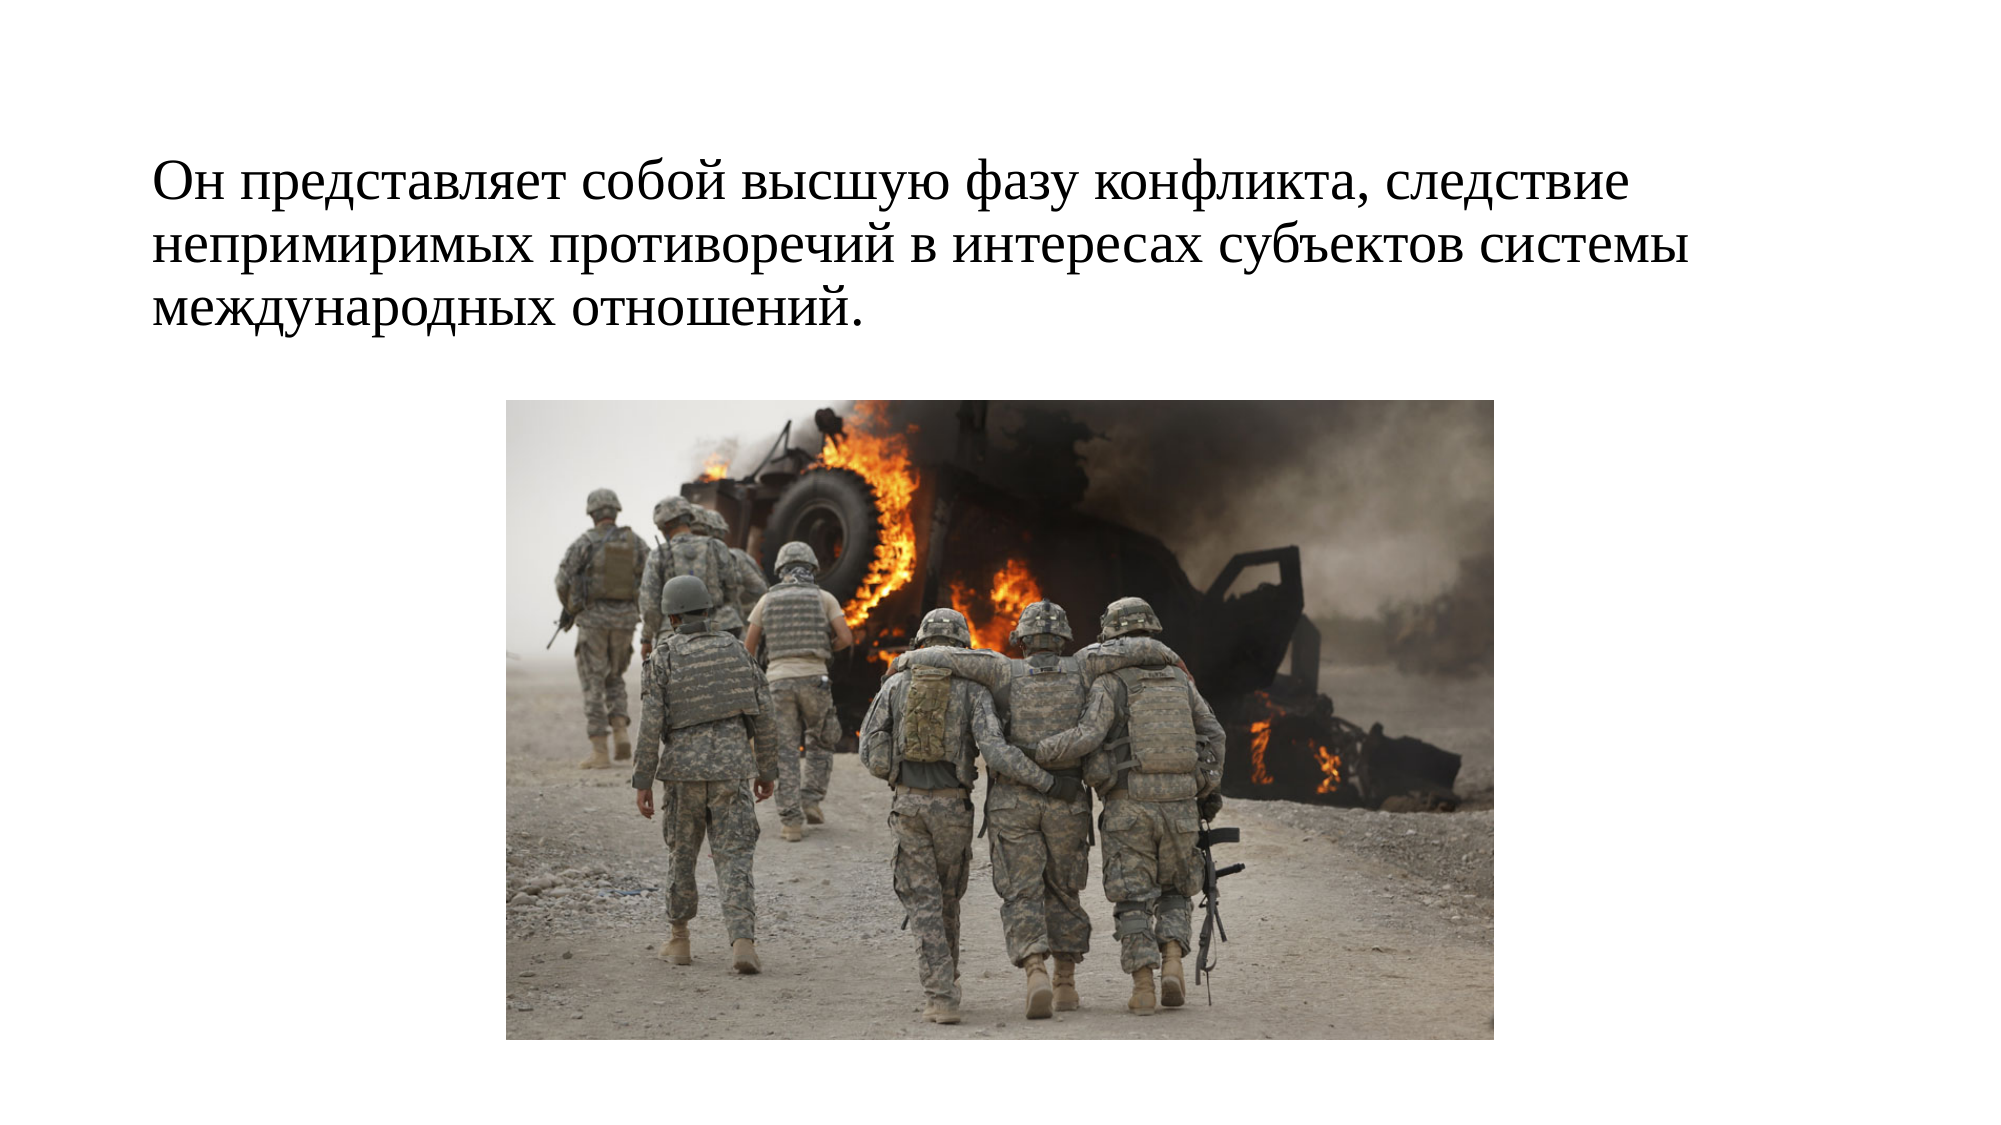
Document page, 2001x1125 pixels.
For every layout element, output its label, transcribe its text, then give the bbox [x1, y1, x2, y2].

picture [506, 400, 1494, 1040]
list Он представляет собой высшую фазу конфликта, следствие непримиримых противоречий в интересах субъектов системы международных отношений. [137, 141, 1863, 856]
